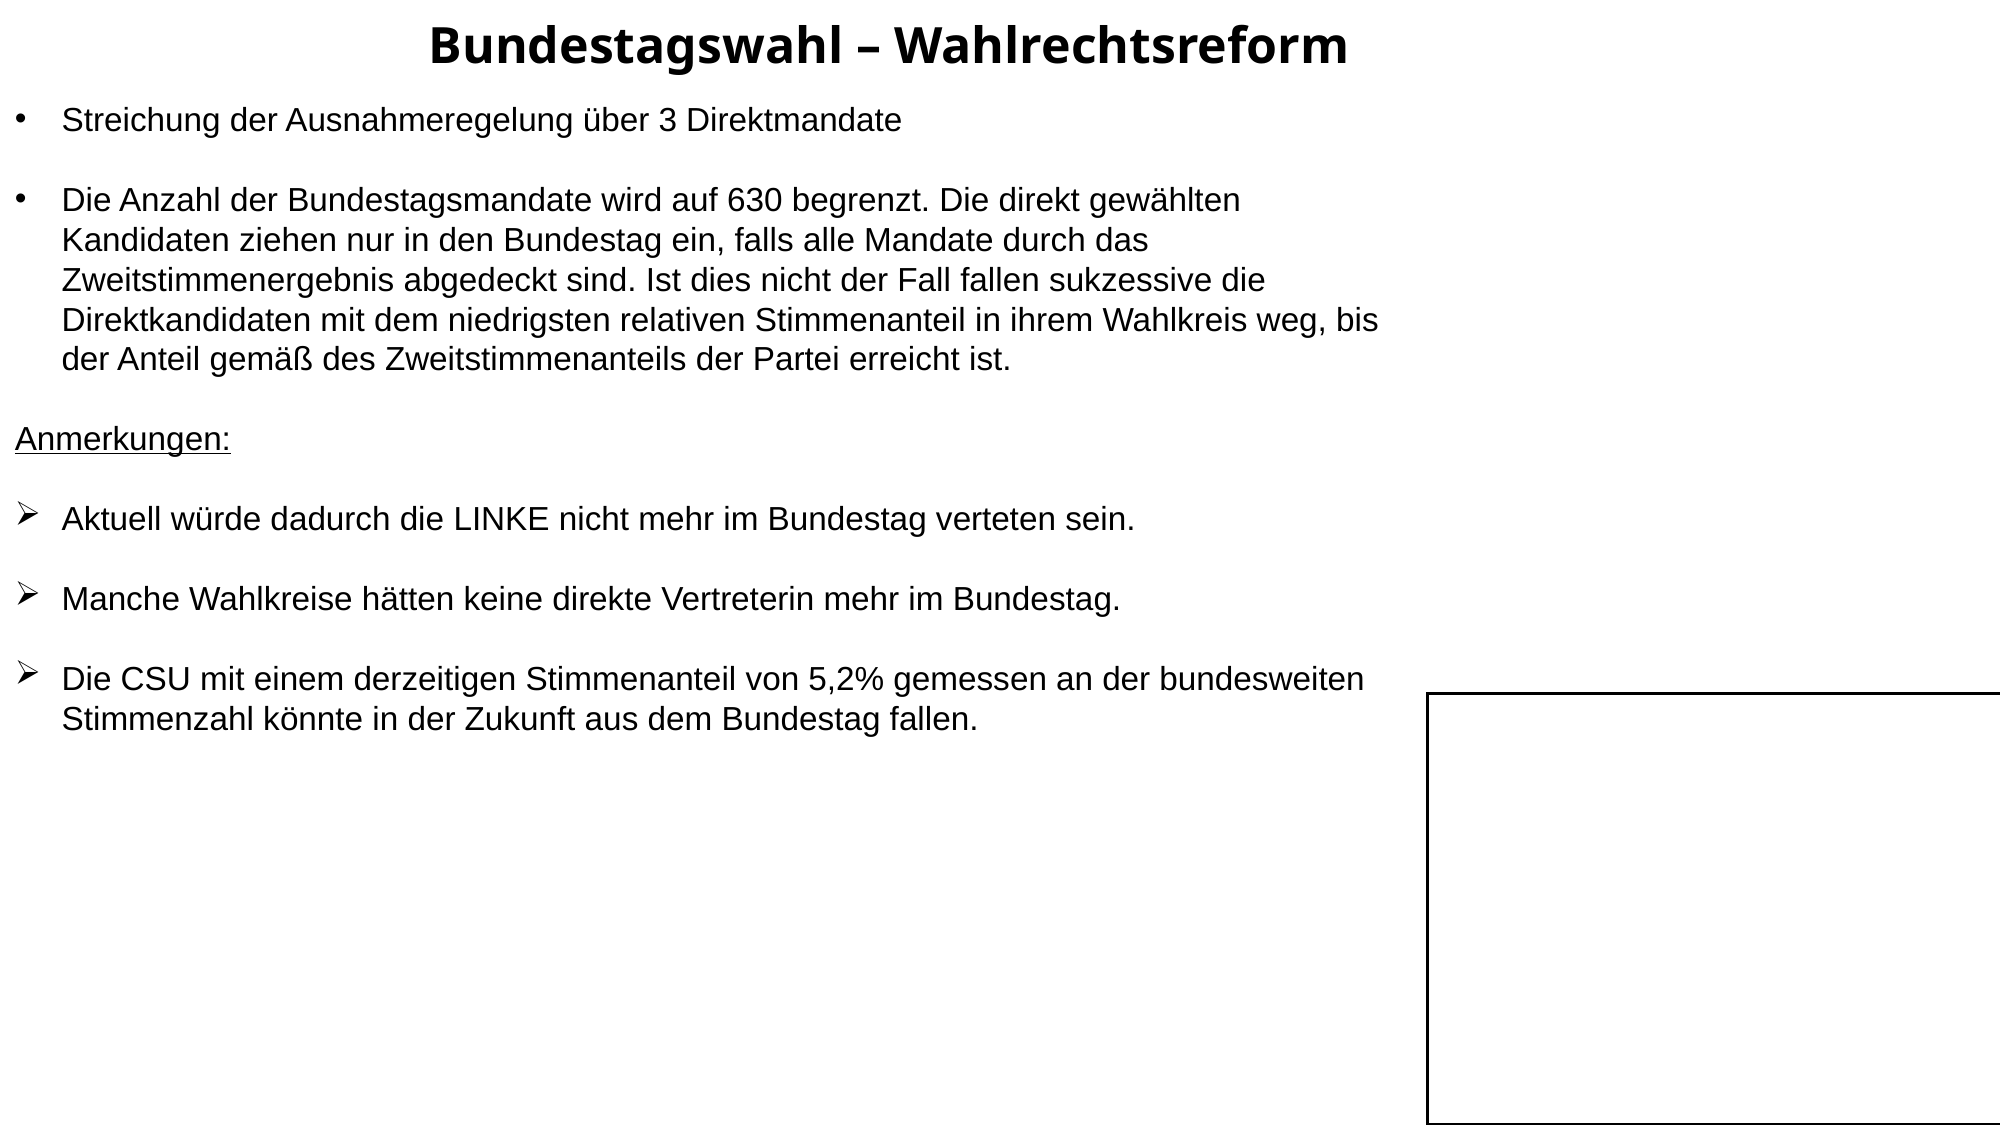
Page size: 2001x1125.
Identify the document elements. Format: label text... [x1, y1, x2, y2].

text_box Streichung der Ausnahmeregelung über 3 Direktmandate Die Anzahl der Bundestagsmandate wird auf 630 begrenzt. Die direkt gewählten Kandidaten ziehen nur in den Bundestag ein, falls alle Mandate durch das Zweitstimmenergebnis abgedeckt sind. Ist dies nicht der Fall fallen sukzessive die Direktkandidaten mit dem niedrigsten relativen Stimmenanteil in ihrem Wahlkreis weg, bis der Anteil gemäß des Zweitstimmenanteils der Partei erreicht ist. Anmerkungen: Aktuell würde dadurch die LINKE nicht mehr im Bundestag verteten sein. Manche Wahlkreise hätten keine direkte Vertreterin mehr im Bundestag. Die CSU mit einem derzeitigen Stimmenanteil von 5,2% gemessen an der bundesweiten Stimmenzahl könnte in der Zukunft aus dem Bundestag fallen. [0, 90, 1427, 1109]
text_box [1426, 692, 2000, 1125]
text_box Bundestagswahl – Wahlrechtsreform [401, 6, 1390, 88]
